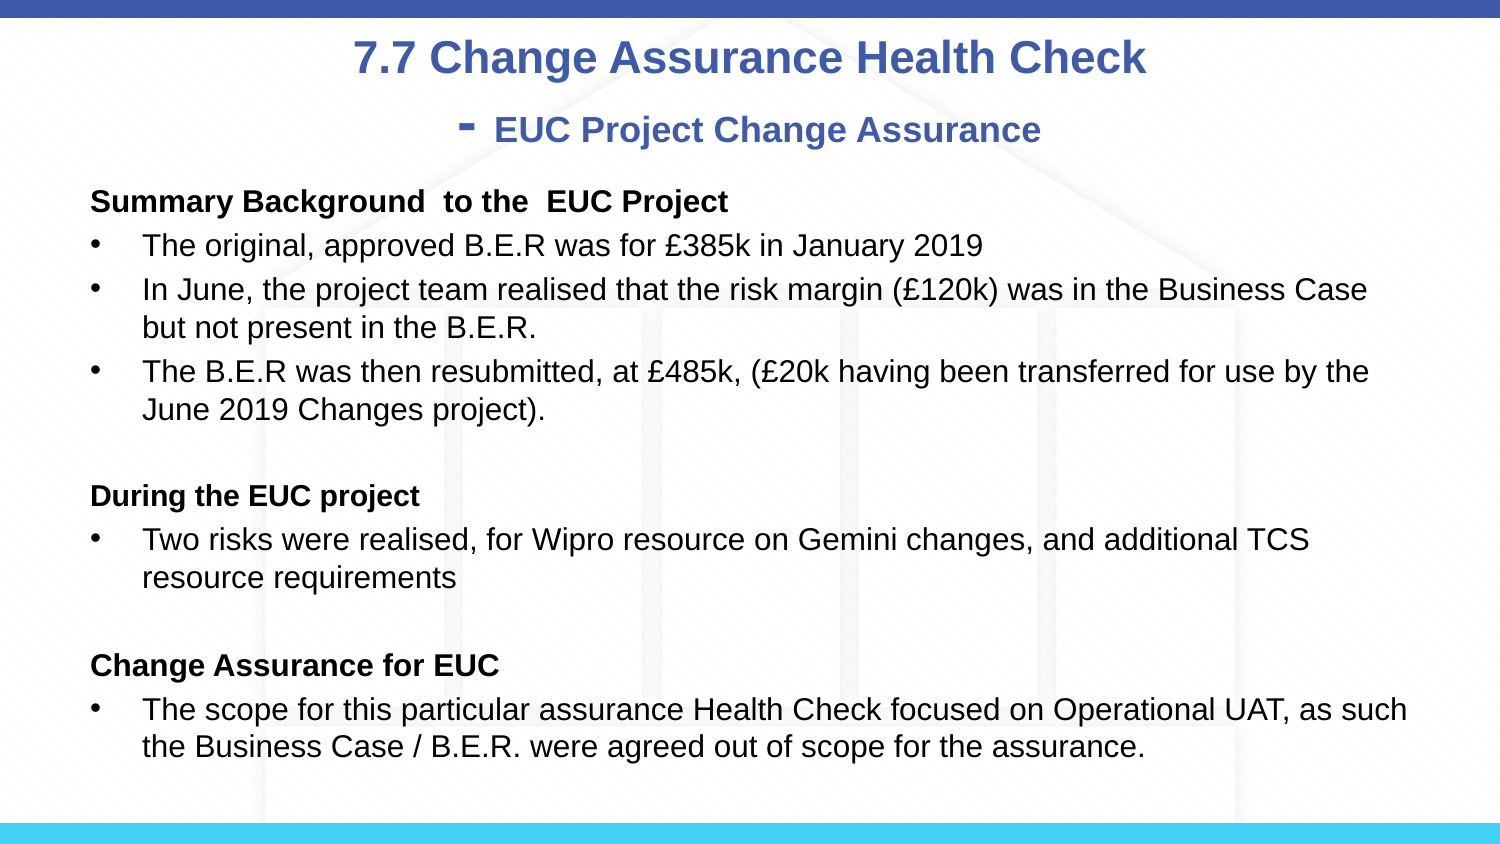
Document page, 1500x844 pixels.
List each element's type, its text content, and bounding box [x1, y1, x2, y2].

picture [0, 0, 1500, 844]
title 7.7 Change Assurance Health Check - EUC Project Change Assurance [75, 20, 1425, 162]
list Summary Background to the EUC Project The original, approved B.E.R was for £385k in January 2019 In June, the project team realised that the risk margin (£120k) was in the Business Case but not present in the B.E.R. The B.E.R was then resubmitted, at £485k, (£20k having been transferred for use by the June 2019 Changes project). During the EUC project Two risks were realised, for Wipro resource on Gemini changes, and additional TCS resource requirements Change Assurance for EUC The scope for this particular assurance Health Check focused on Operational UAT, as such the Business Case / B.E.R. were agreed out of scope for the assurance. [75, 173, 1425, 777]
